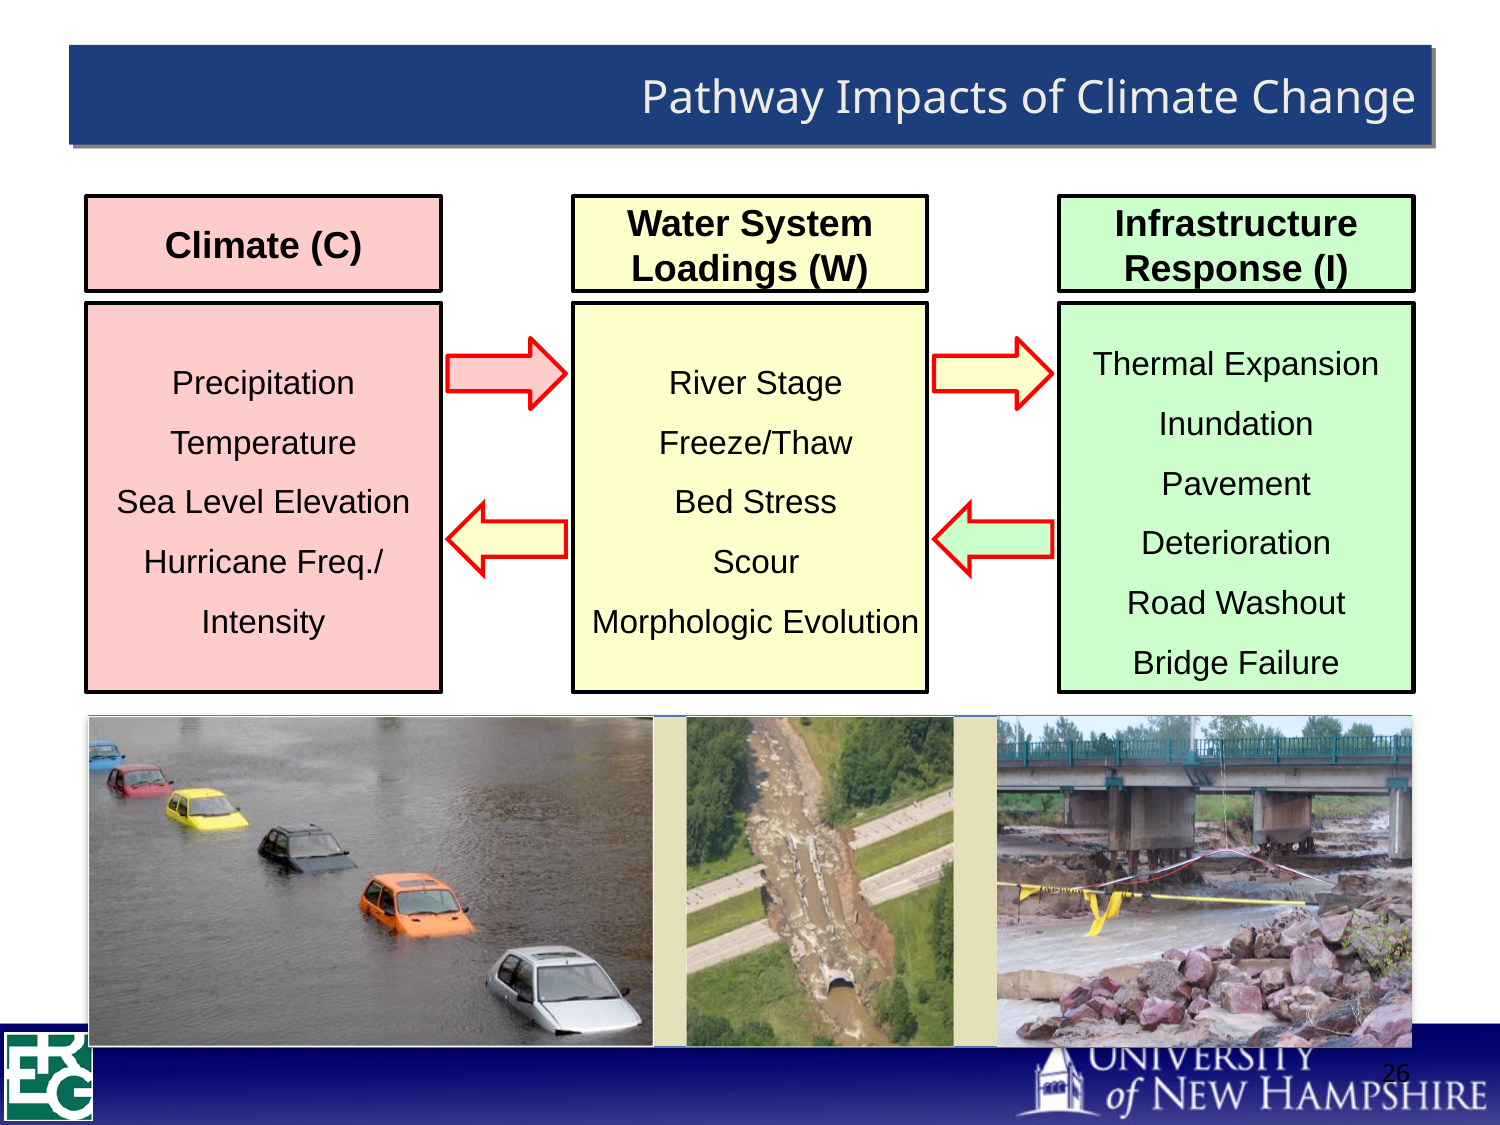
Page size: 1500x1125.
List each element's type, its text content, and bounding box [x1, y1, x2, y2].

text_box Pathway Impacts of Climate Change [69, 44, 1432, 145]
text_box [88, 715, 1412, 1048]
text_box 26 [1074, 1024, 1425, 1100]
picture [0, 0, 1500, 1125]
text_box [86, 196, 1414, 693]
